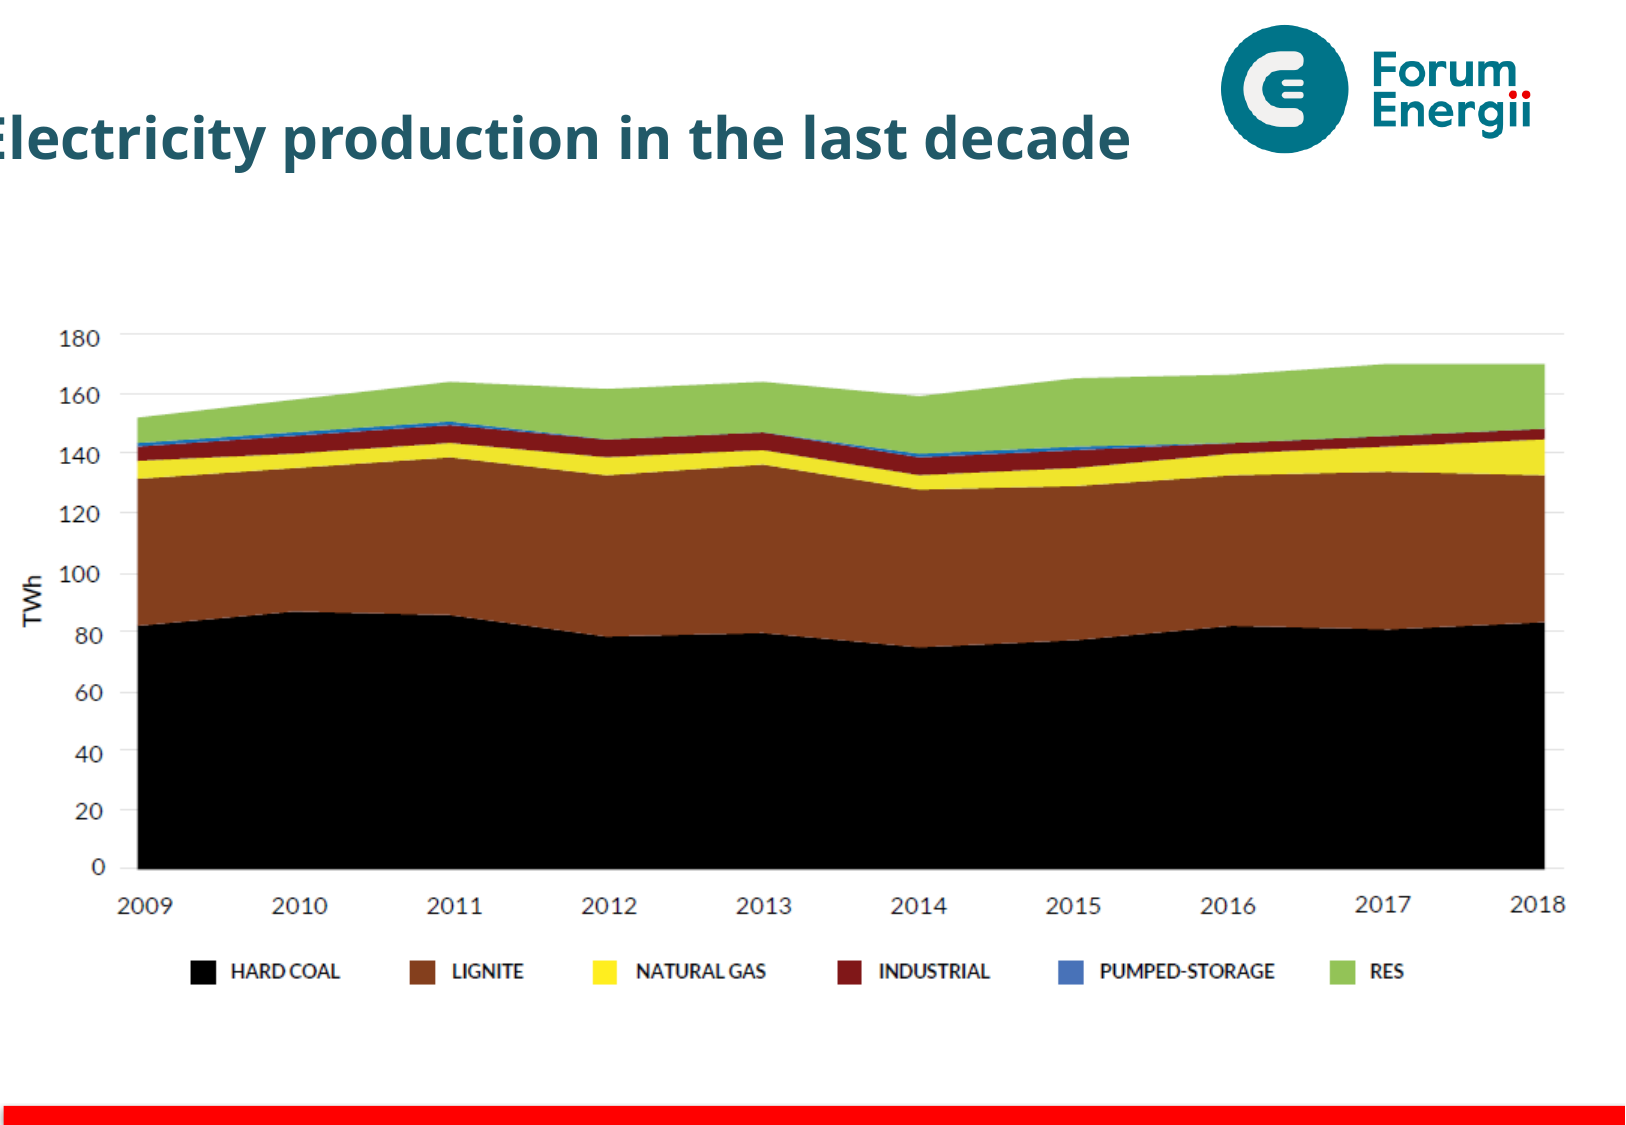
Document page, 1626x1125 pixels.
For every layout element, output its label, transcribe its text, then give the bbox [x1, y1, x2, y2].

picture [20, 296, 1599, 1035]
picture [1201, 0, 1563, 183]
text_box [3, 1105, 1625, 1125]
text_box Electricity production in the last decade [0, 94, 1162, 180]
